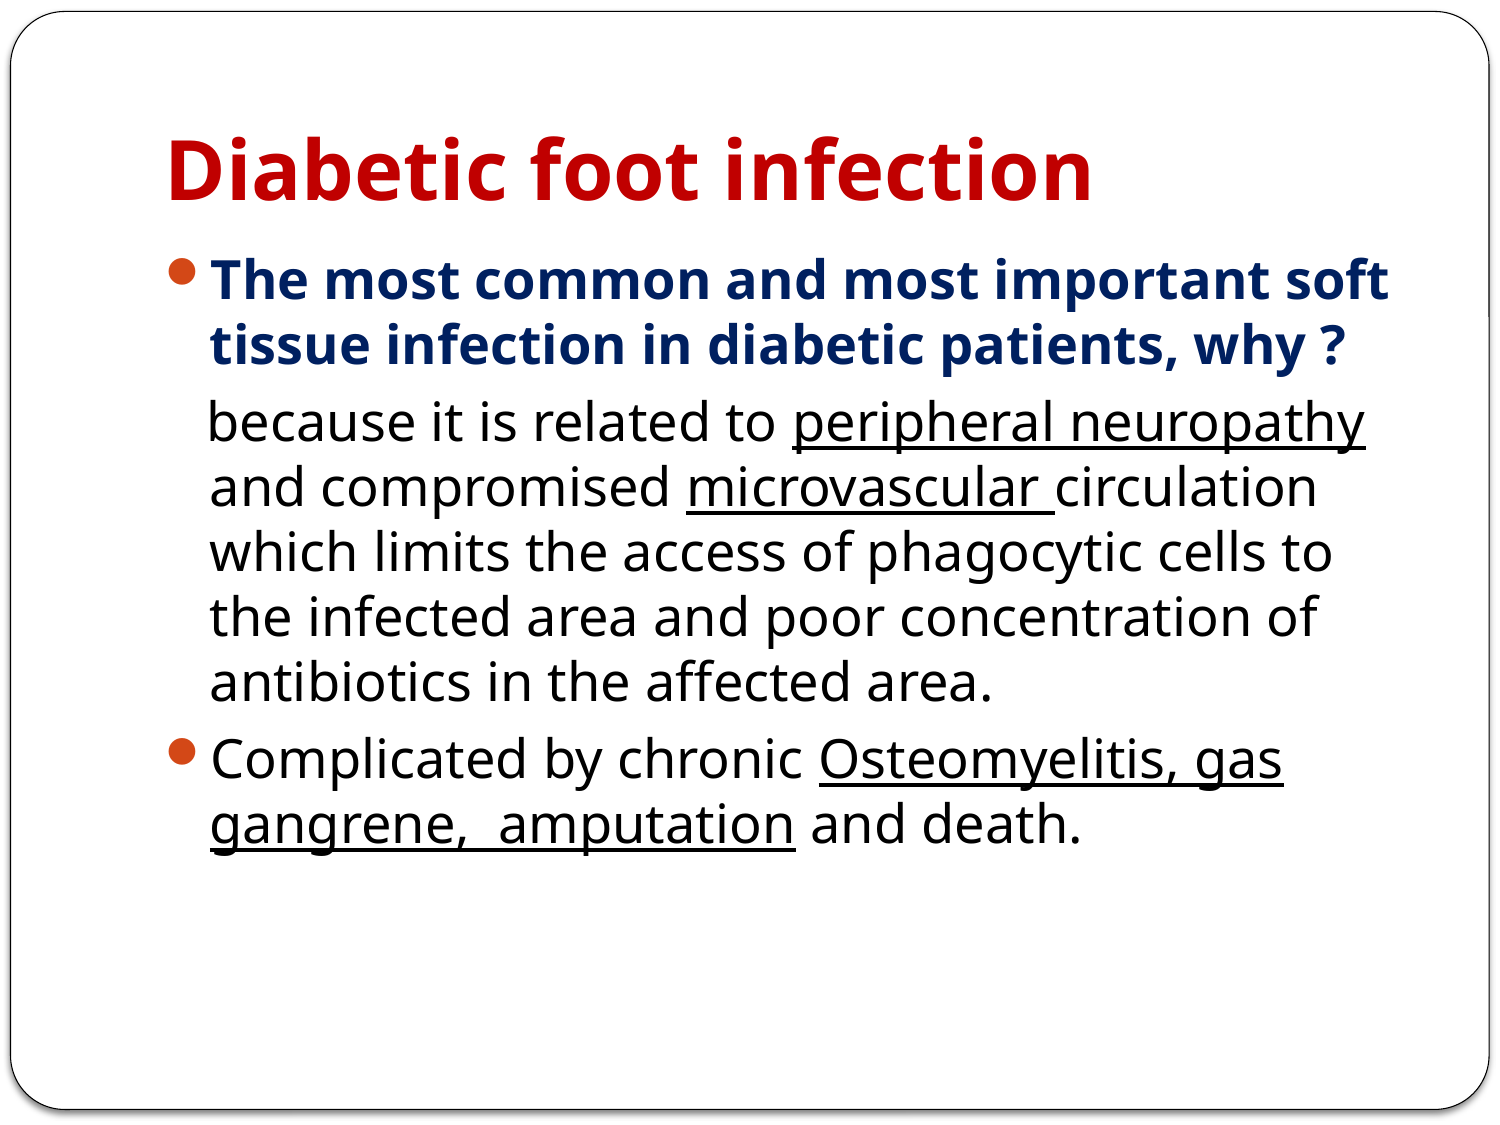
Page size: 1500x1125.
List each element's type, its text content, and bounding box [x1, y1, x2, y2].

title Diabetic foot infection [150, 45, 1425, 233]
list The most common and most important soft tissue infection in diabetic patients, why ? because it is related to peripheral neuropathy and compromised microvascular circulation which limits the access of phagocytic cells to the infected area and poor concentration of antibiotics in the affected area. Complicated by chronic Osteomyelitis, gas gangrene, amputation and death. [150, 237, 1425, 988]
